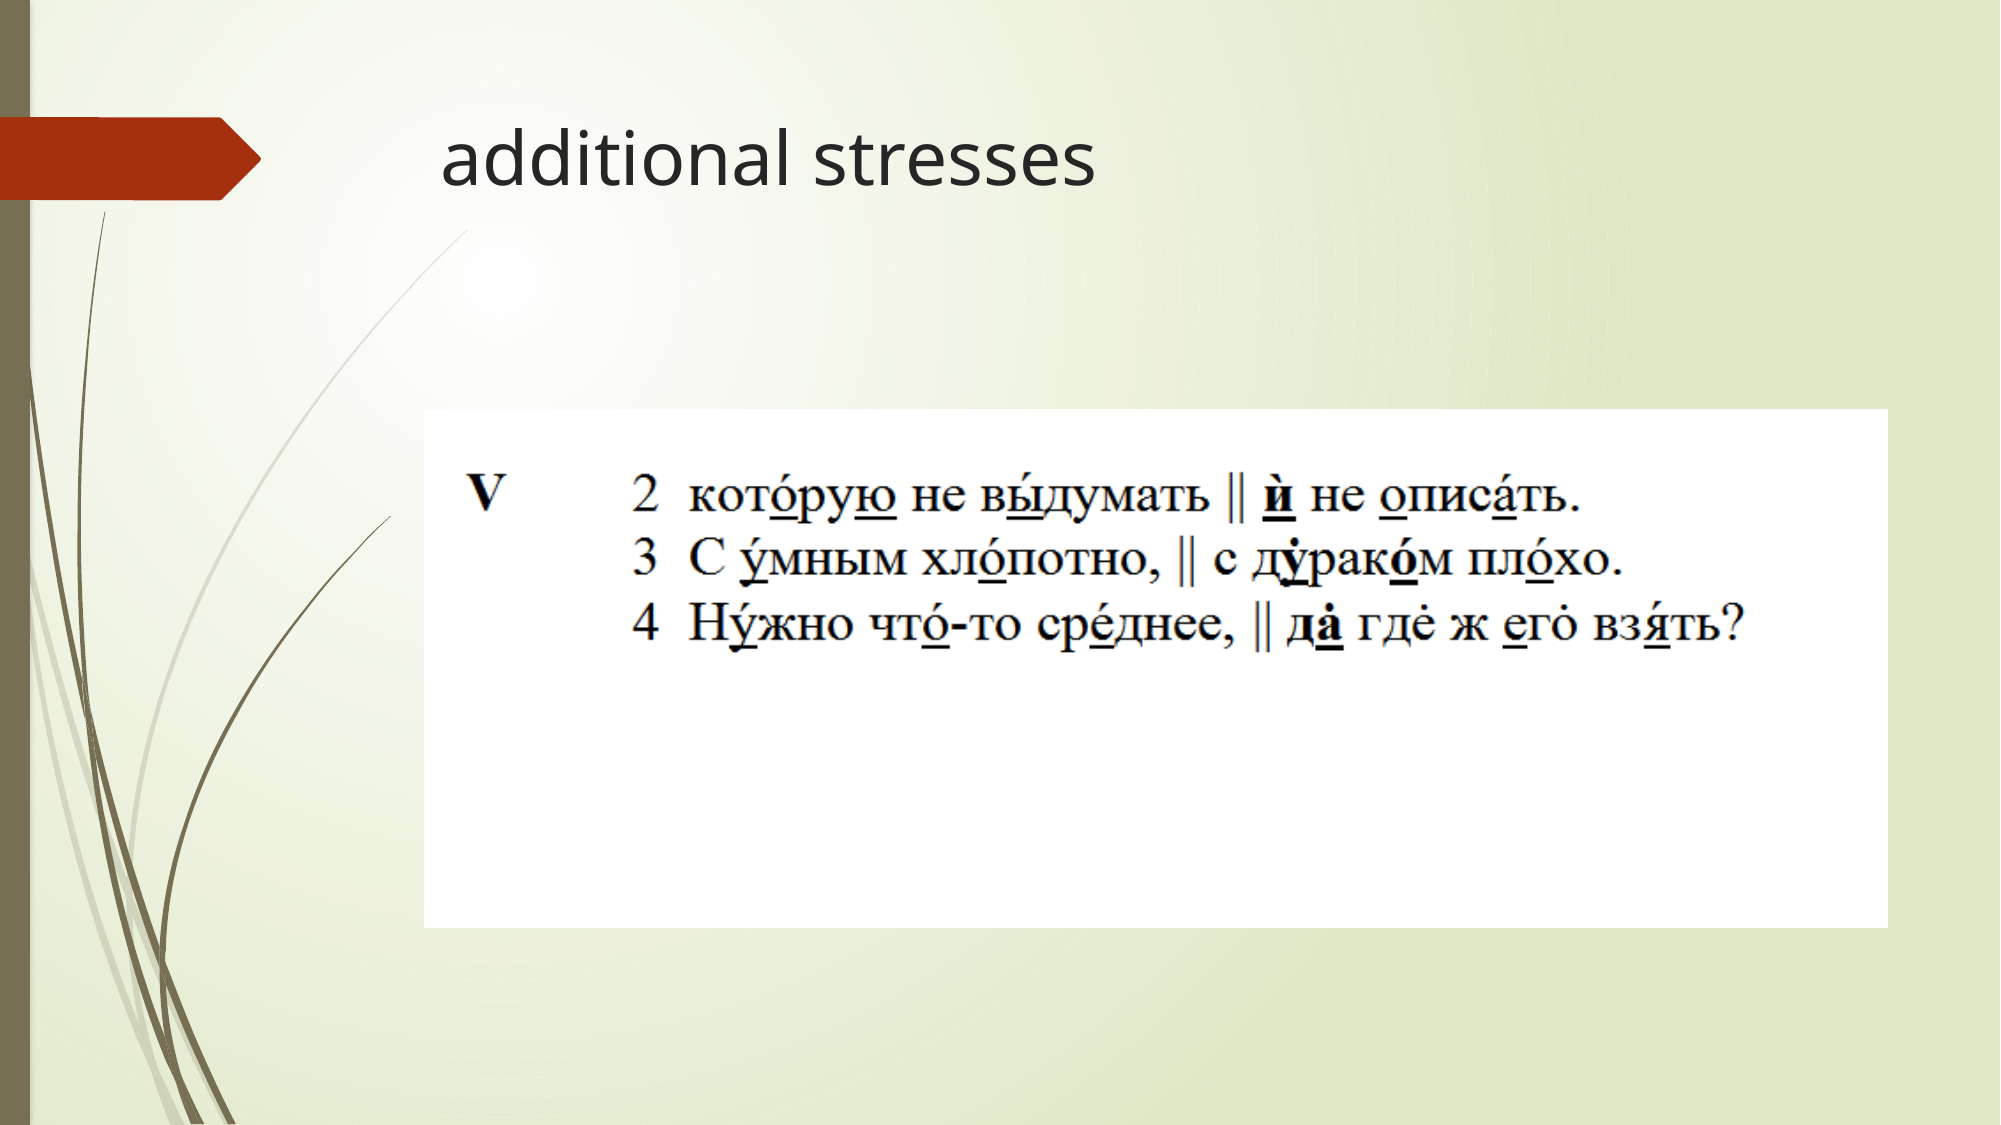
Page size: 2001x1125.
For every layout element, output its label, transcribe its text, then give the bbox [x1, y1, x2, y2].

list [424, 409, 1888, 929]
title additional stresses [425, 102, 1888, 313]
